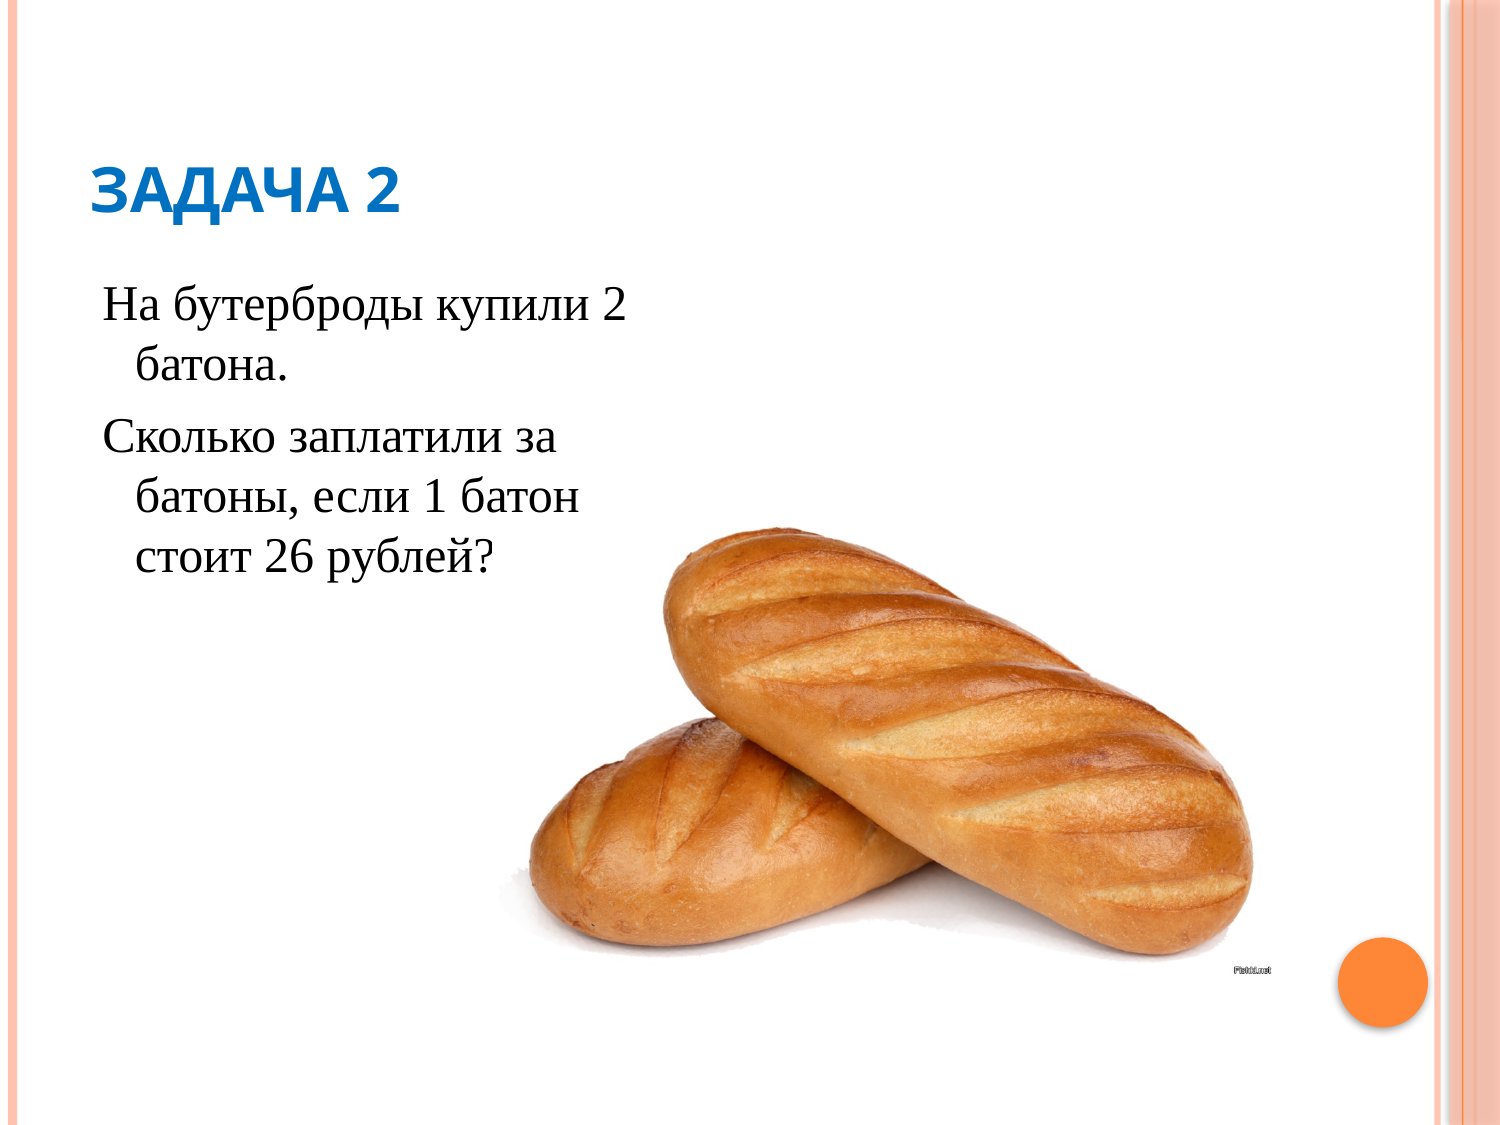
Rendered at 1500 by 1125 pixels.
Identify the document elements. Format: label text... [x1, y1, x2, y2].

title Задача 2 [75, 45, 1300, 233]
picture [491, 526, 1275, 978]
list На бутерброды купили 2 батона. Сколько заплатили за батоны, если 1 батон стоит 26 рублей? [75, 262, 675, 1013]
